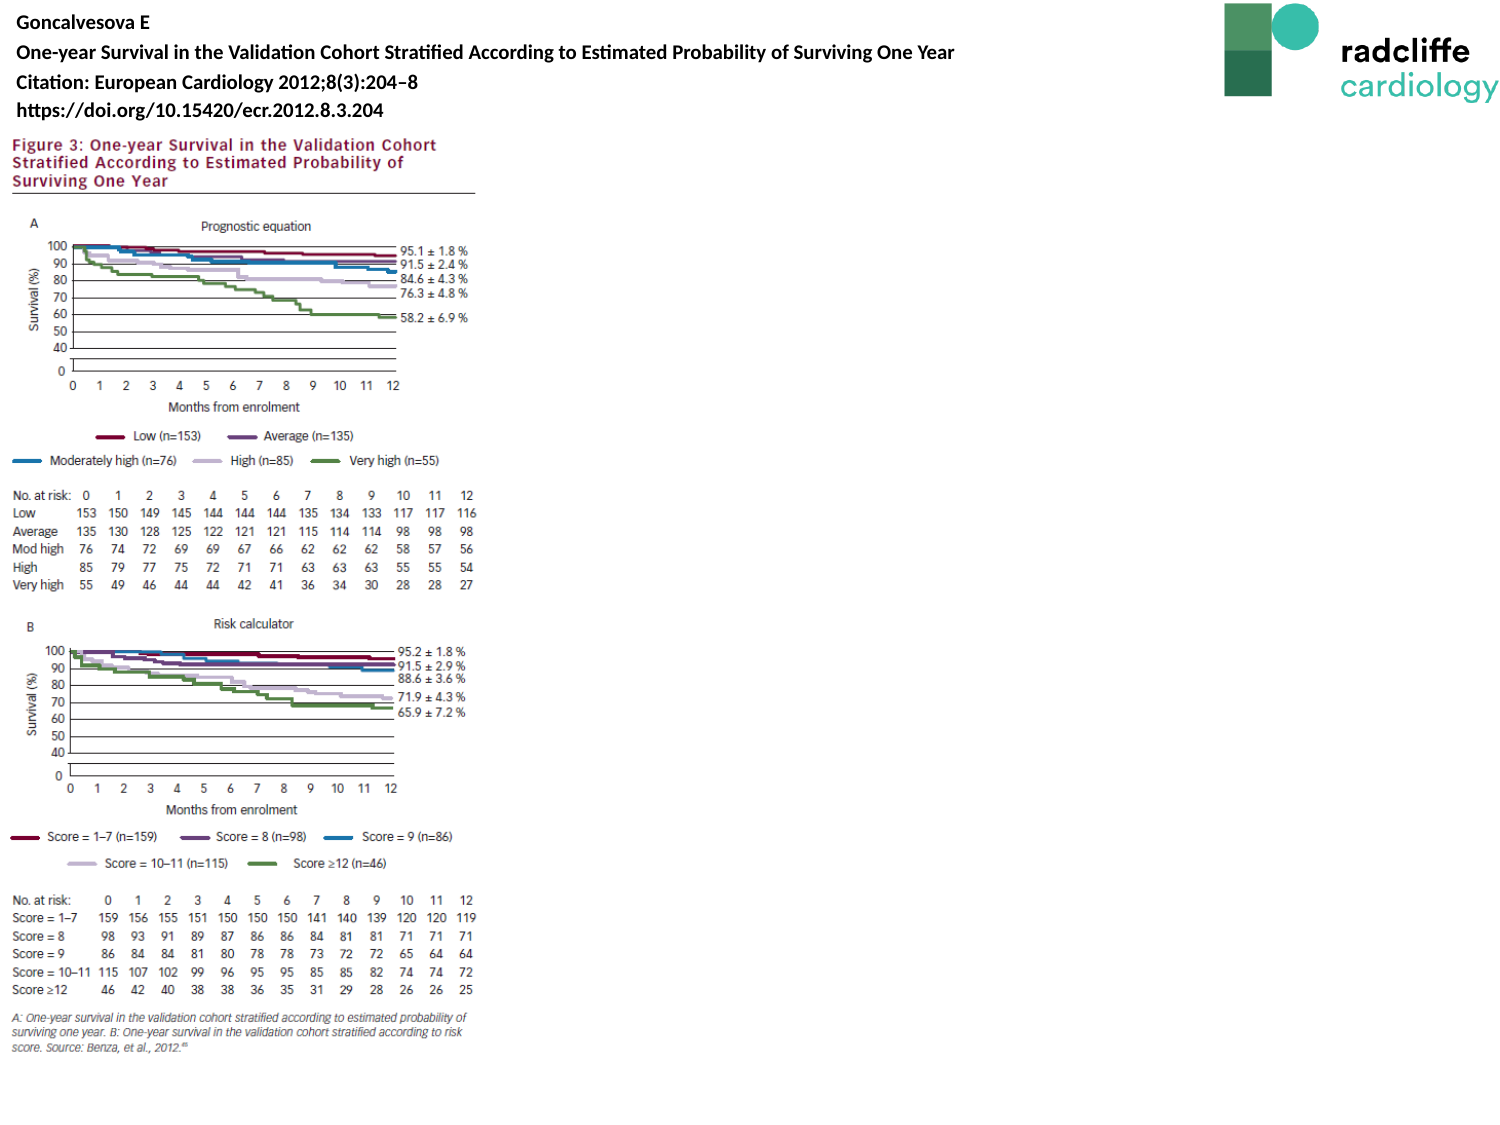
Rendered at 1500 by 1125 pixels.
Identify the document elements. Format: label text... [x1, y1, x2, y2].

text_box https://doi.org/10.15420/ecr.2012.8.3.204 [1, 89, 1500, 129]
text_box One-year Survival in the Validation Cohort Stratified According to Estimated Probability of Surviving One Year [1, 31, 1224, 60]
text_box Citation: European Cardiology 2012;8(3):204–8 [1, 60, 1224, 89]
picture [1224, 1, 1499, 104]
text_box Goncalvesova E [1, 1, 939, 31]
picture [1, 124, 502, 1063]
